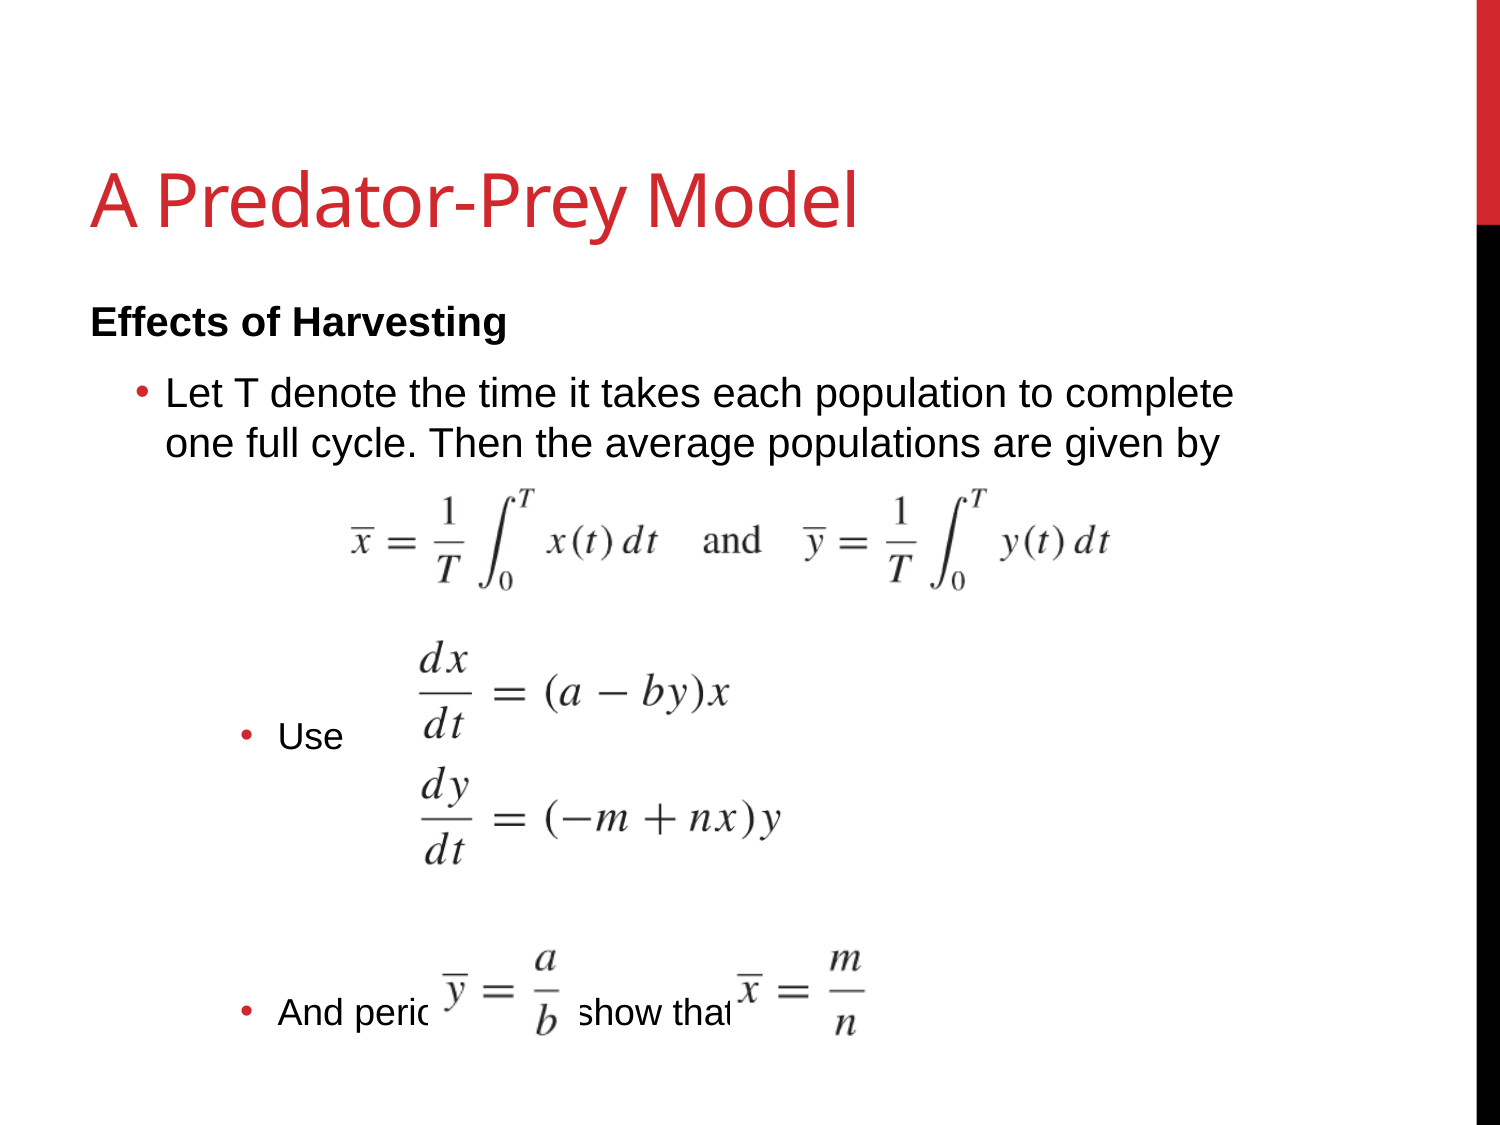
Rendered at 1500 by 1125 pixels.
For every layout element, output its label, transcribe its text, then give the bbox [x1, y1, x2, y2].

picture [336, 478, 1125, 601]
picture [411, 632, 793, 871]
picture [428, 941, 580, 1048]
picture [730, 936, 881, 1044]
list Effects of Harvesting Let T denote the time it takes each population to complete one full cycle. Then the average populations are given by Use And periodicity to show that [75, 287, 1325, 1005]
title A Predator-Prey Model [75, 25, 1025, 250]
